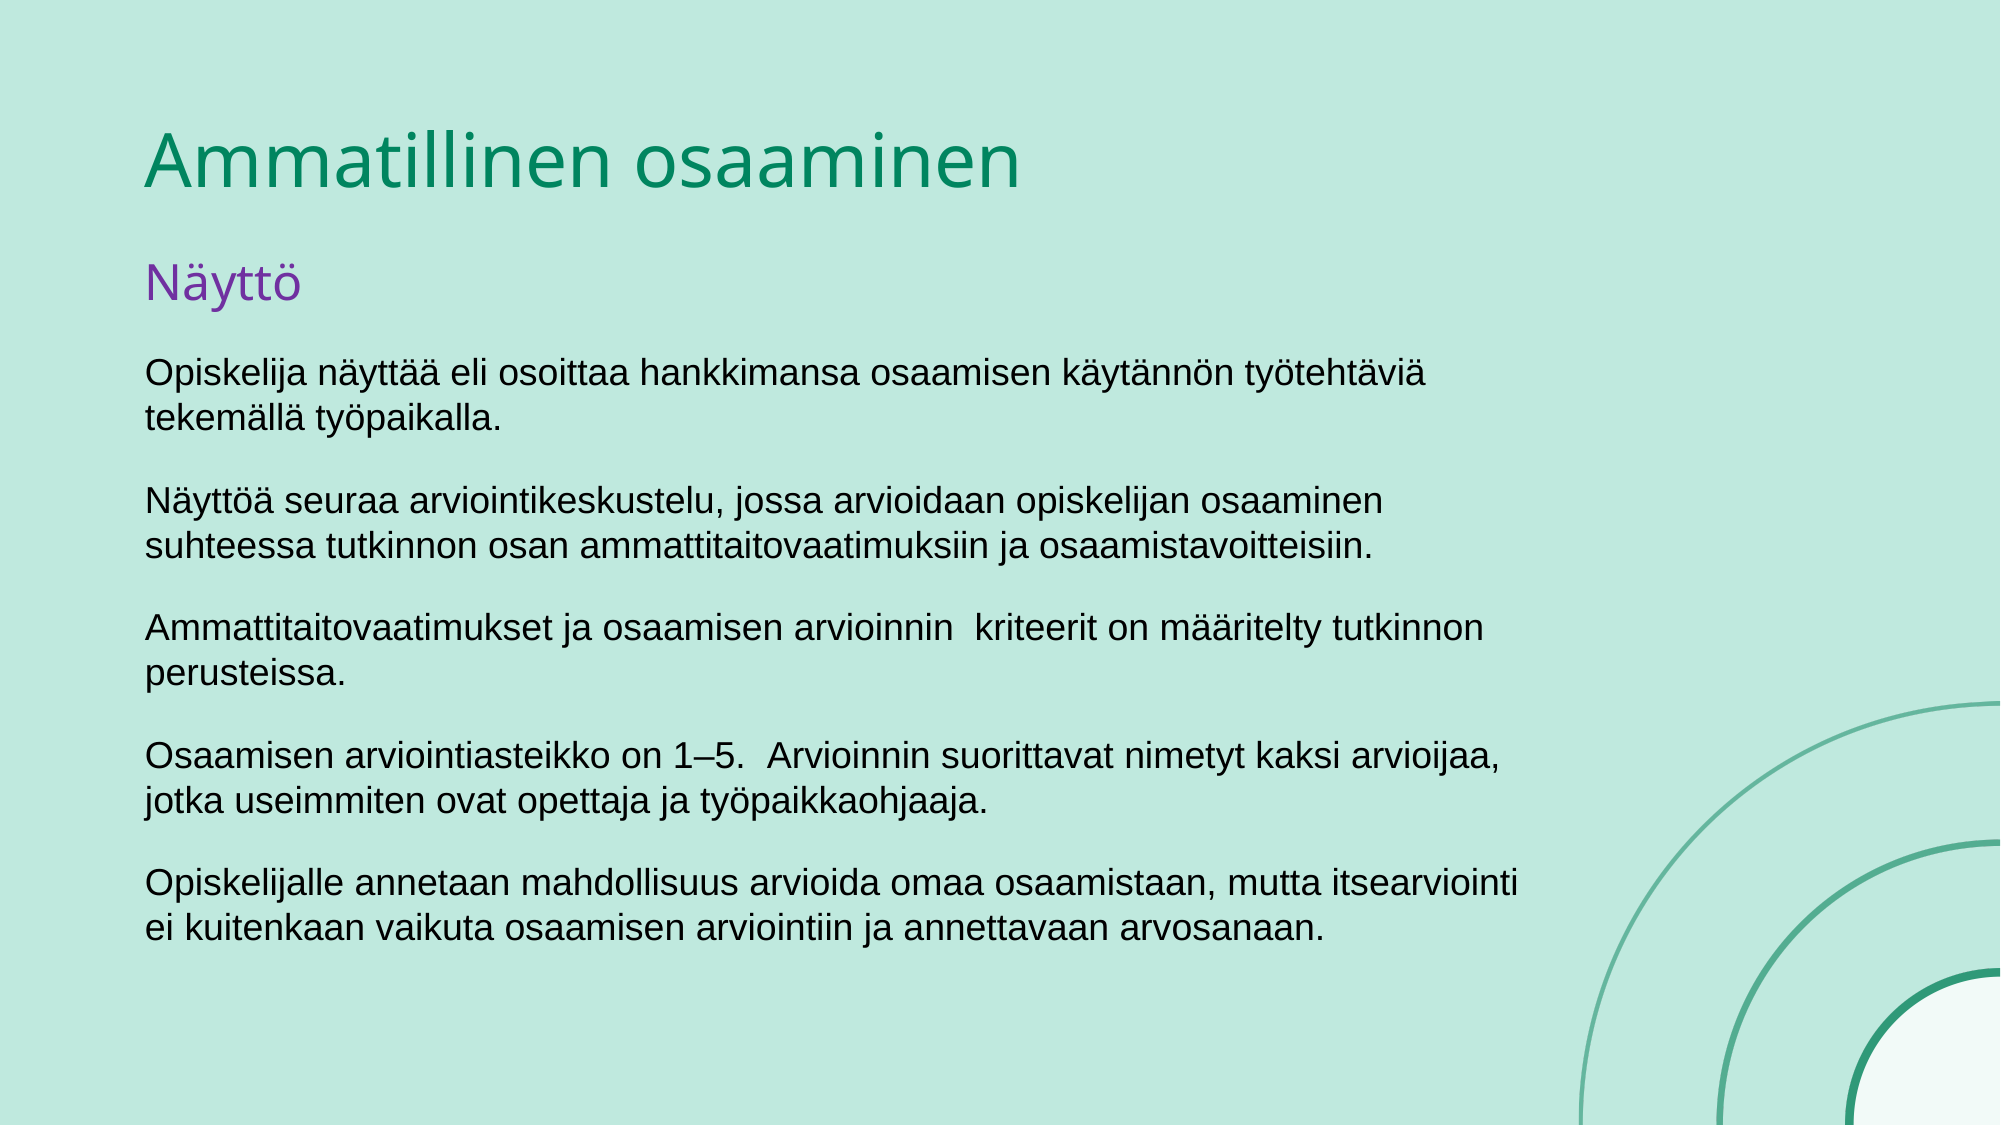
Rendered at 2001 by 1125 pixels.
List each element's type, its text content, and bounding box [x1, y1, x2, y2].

picture [1536, 701, 2001, 1125]
text_box Näyttö Opiskelija näyttää eli osoittaa hankkimansa osaamisen käytännön työtehtäviä tekemällä työpaikalla. Näyttöä seuraa arviointikeskustelu, jossa arvioidaan opiskelijan osaaminen suhteessa tutkinnon osan ammattitaitovaatimuksiin ja osaamistavoitteisiin. Ammattitaitovaatimukset ja osaamisen arvioinnin kriteerit on määritelty tutkinnon perusteissa. Osaamisen arviointiasteikko on 1–5. Arvioinnin suorittavat nimetyt kaksi arvioijaa, jotka useimmiten ovat opettaja ja työpaikkaohjaaja. Opiskelijalle annetaan mahdollisuus arvioida omaa osaamistaan, mutta itsearviointi ei kuitenkaan vaikuta osaamisen arviointiin ja annettavaan arvosanaan. [129, 243, 1540, 1066]
title Ammatillinen osaaminen [129, 48, 1855, 266]
